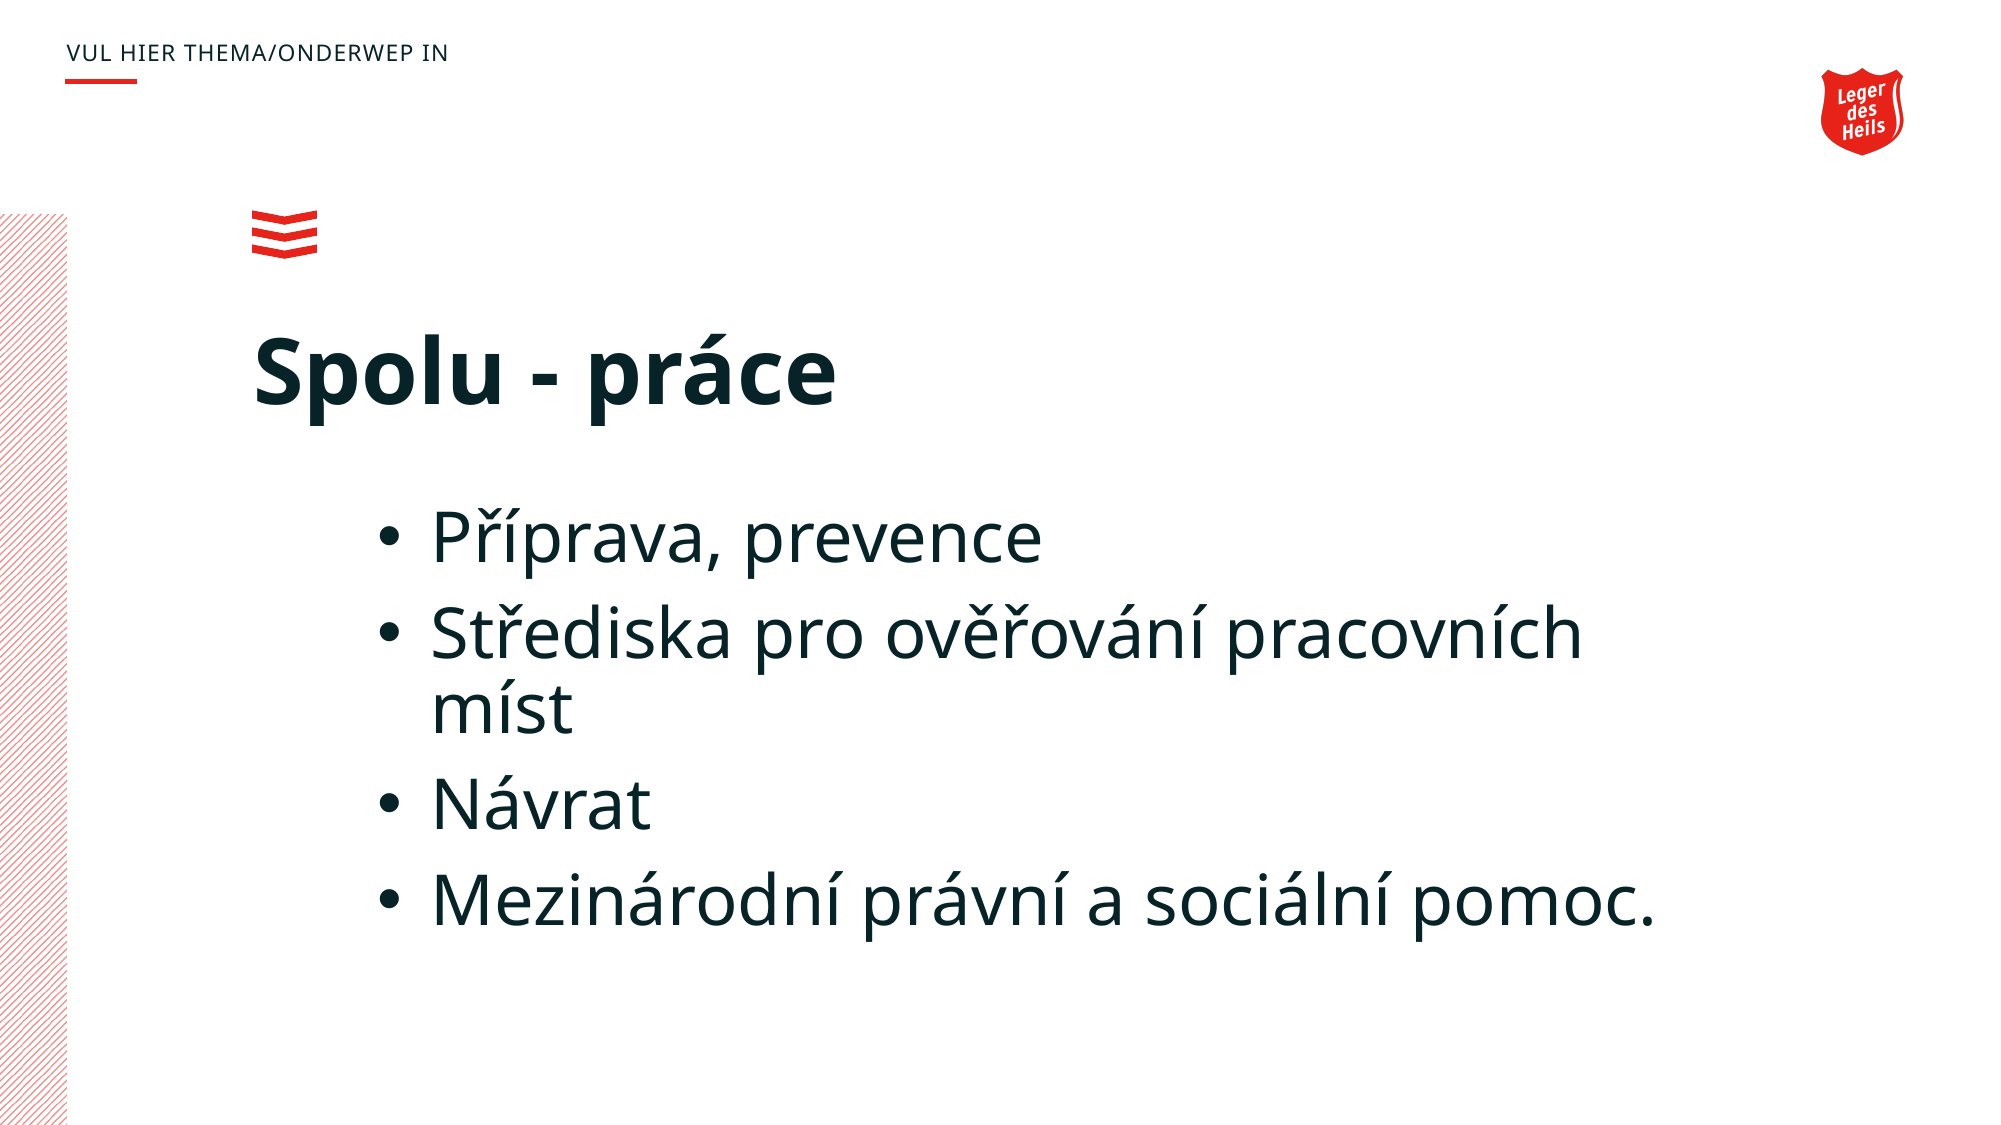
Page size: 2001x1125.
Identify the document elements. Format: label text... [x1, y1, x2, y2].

picture [1776, 25, 1949, 198]
picture [215, 165, 354, 304]
list Příprava, prevence Střediska pro ověřování pracovních míst Návrat Mezinárodní právní a sociální pomoc. [362, 494, 1736, 1002]
footer VUL HIER THEMA/ONDERWEP IN [66, 17, 742, 77]
title Spolu - práce [224, 214, 1736, 432]
